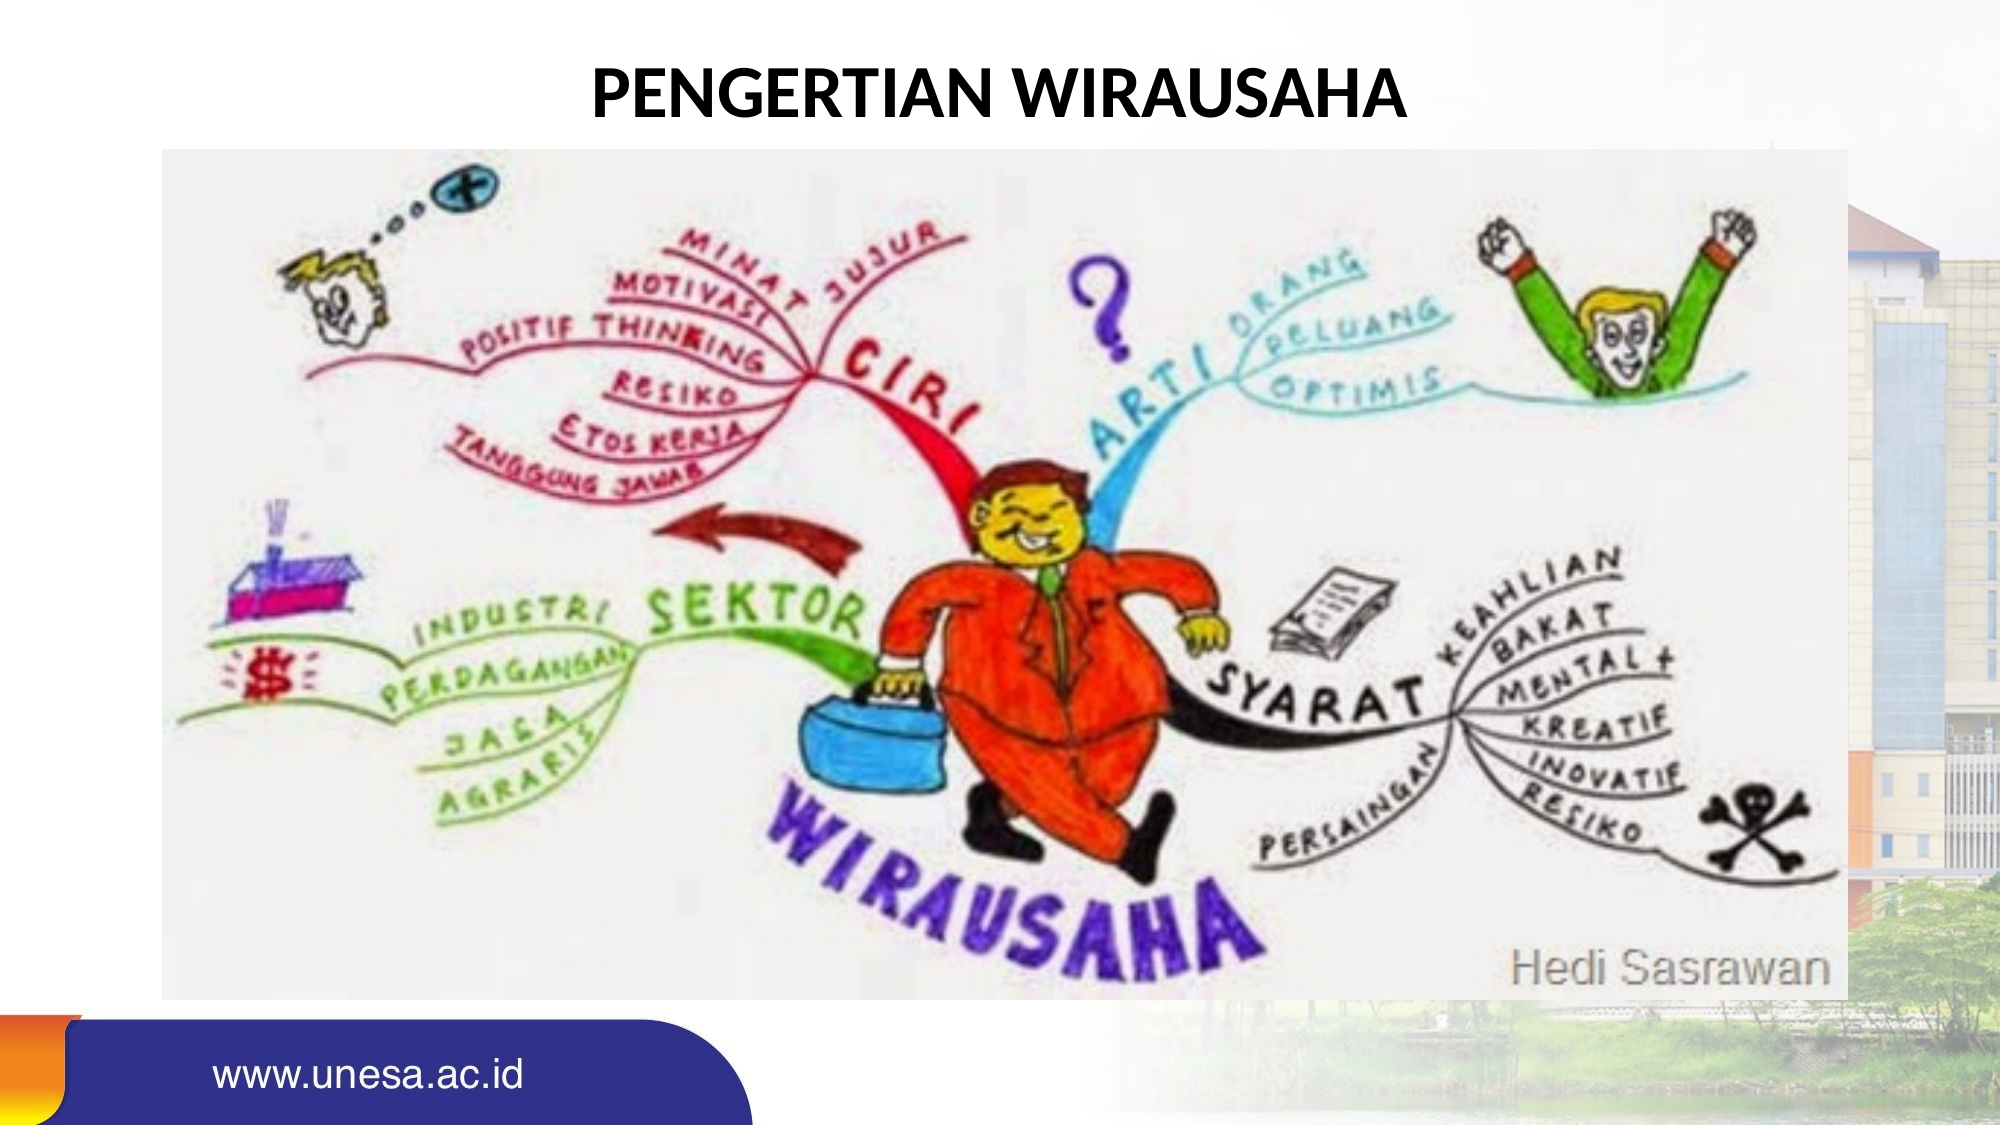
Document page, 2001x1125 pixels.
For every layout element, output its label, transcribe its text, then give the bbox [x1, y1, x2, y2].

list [162, 149, 1849, 1001]
picture [0, 0, 2000, 1125]
title PENGERTIAN WIRAUSAHA [213, 42, 1787, 134]
